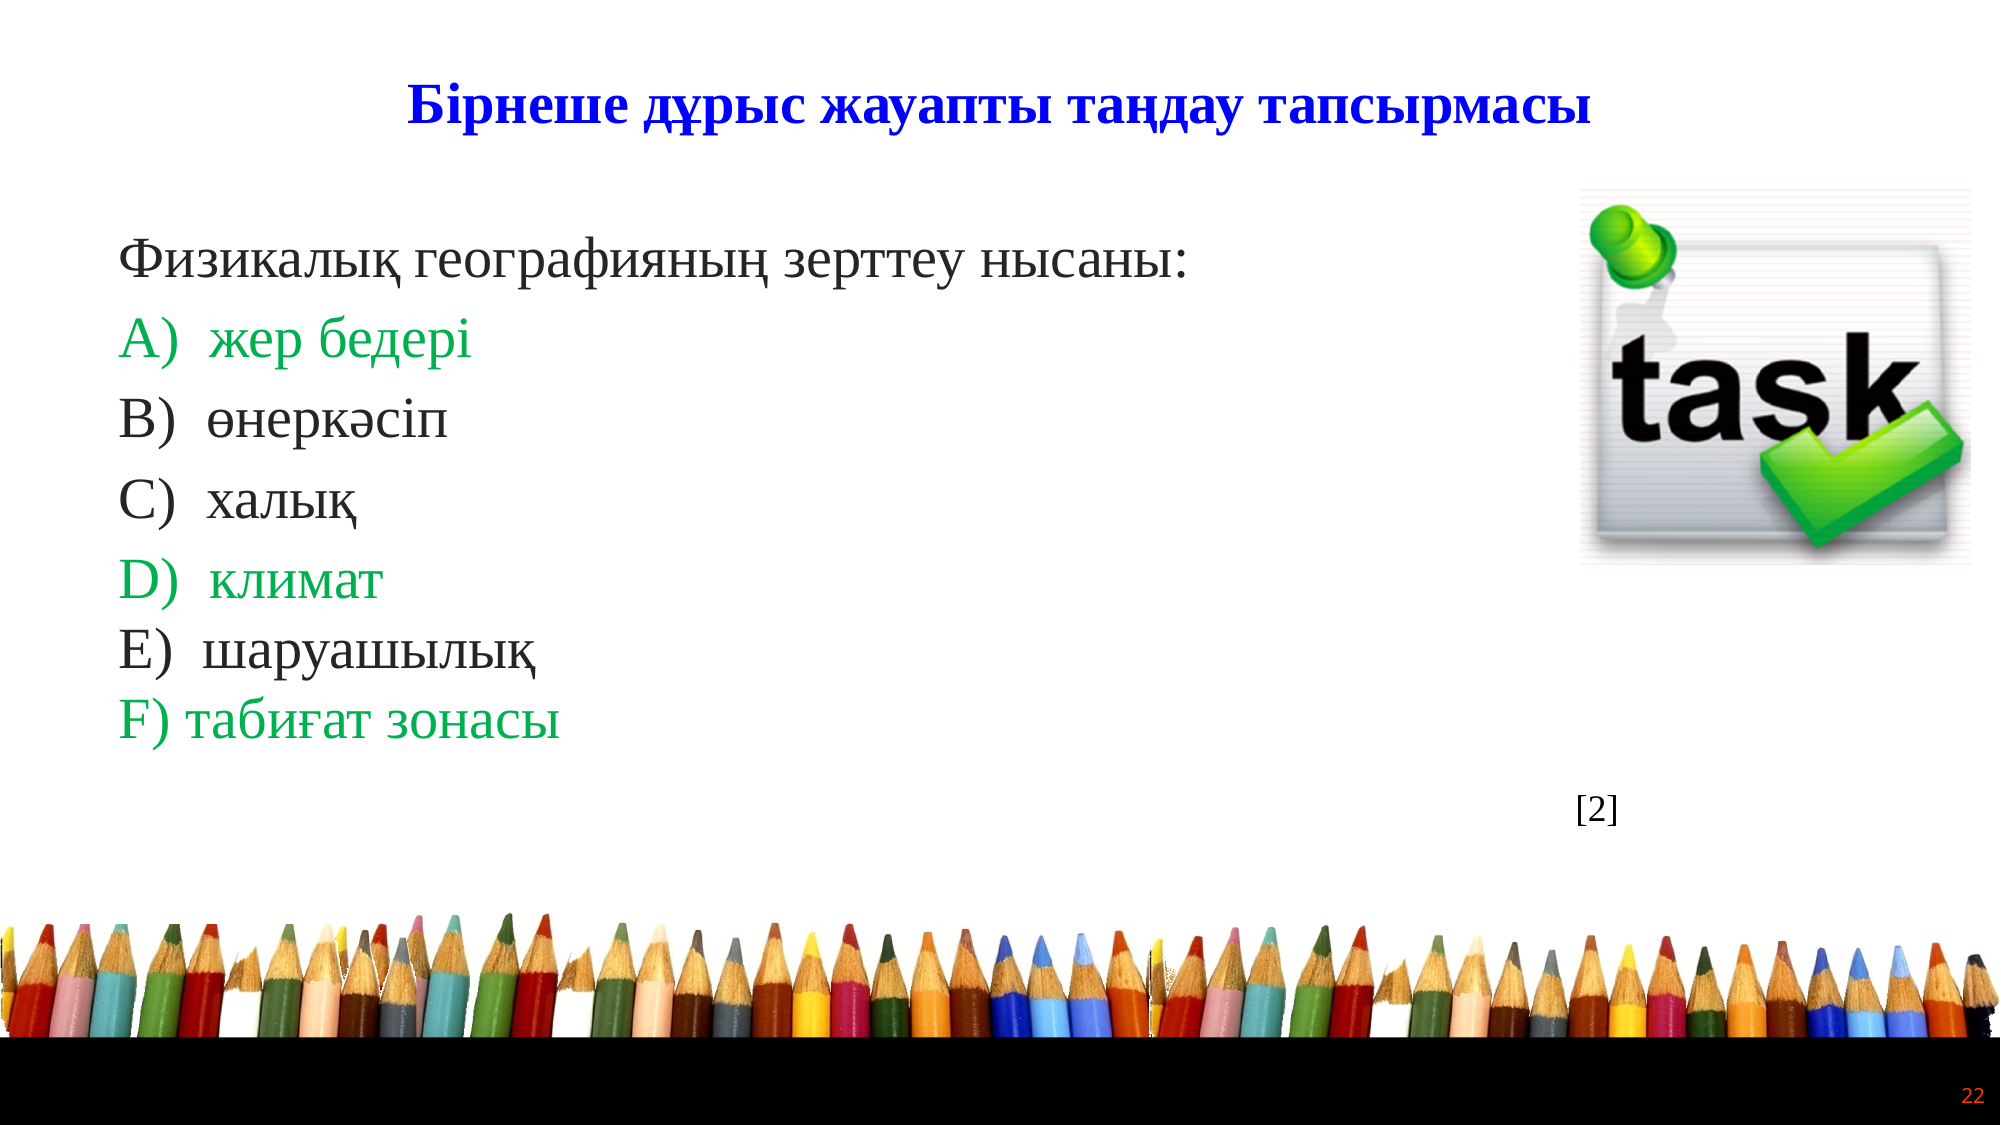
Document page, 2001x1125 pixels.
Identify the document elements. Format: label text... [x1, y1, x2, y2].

text_box Бірнеше дұрыс жауапты таңдау тапсырмасы [0, 24, 2000, 175]
picture [1579, 189, 1972, 566]
slide_number 22 [1666, 1074, 2000, 1125]
picture [0, 912, 2000, 1037]
text_box [2] [1560, 776, 1635, 836]
text_box Физикалық географияның зерттеу нысаны: А) жер бедері В) өнеркәсіп С) халық D) климат Е) шаруашылық F) табиғат зонасы [102, 199, 1615, 759]
